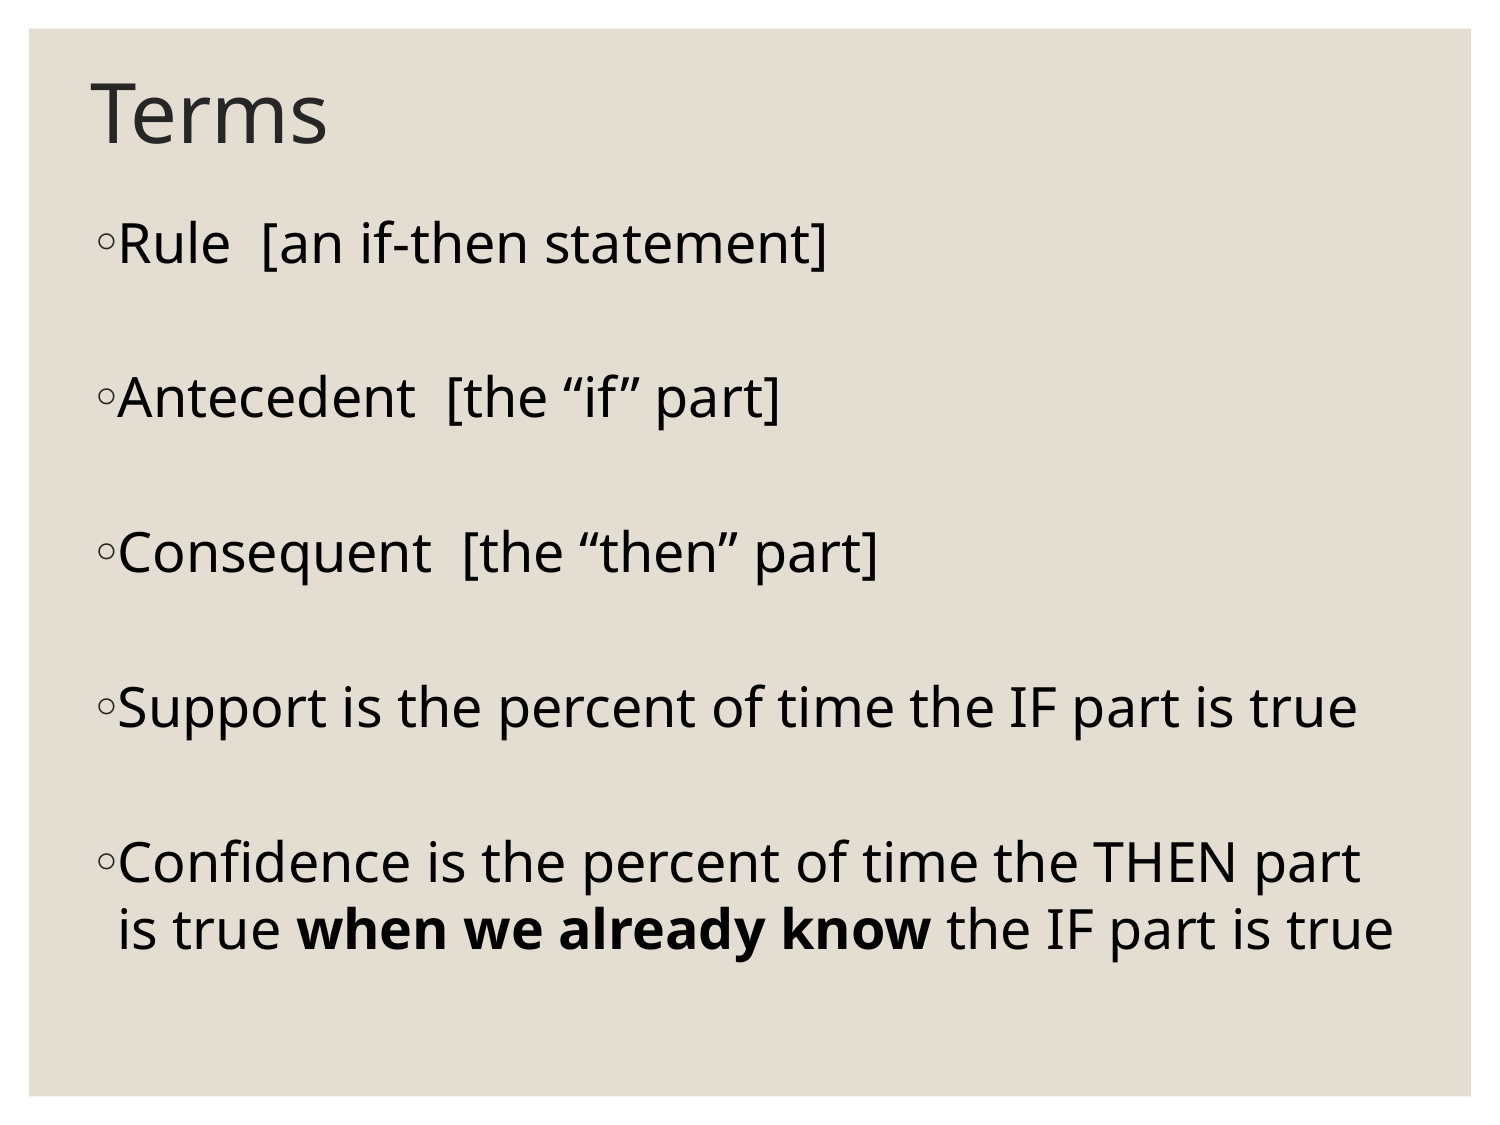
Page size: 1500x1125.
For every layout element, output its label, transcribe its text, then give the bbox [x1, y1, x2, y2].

title Terms [75, 45, 1425, 188]
list Rule [an if-then statement] Antecedent [the “if” part] Consequent [the “then” part] Support is the percent of time the IF part is true Confidence is the percent of time the THEN part is true when we already know the IF part is true [75, 200, 1425, 1063]
